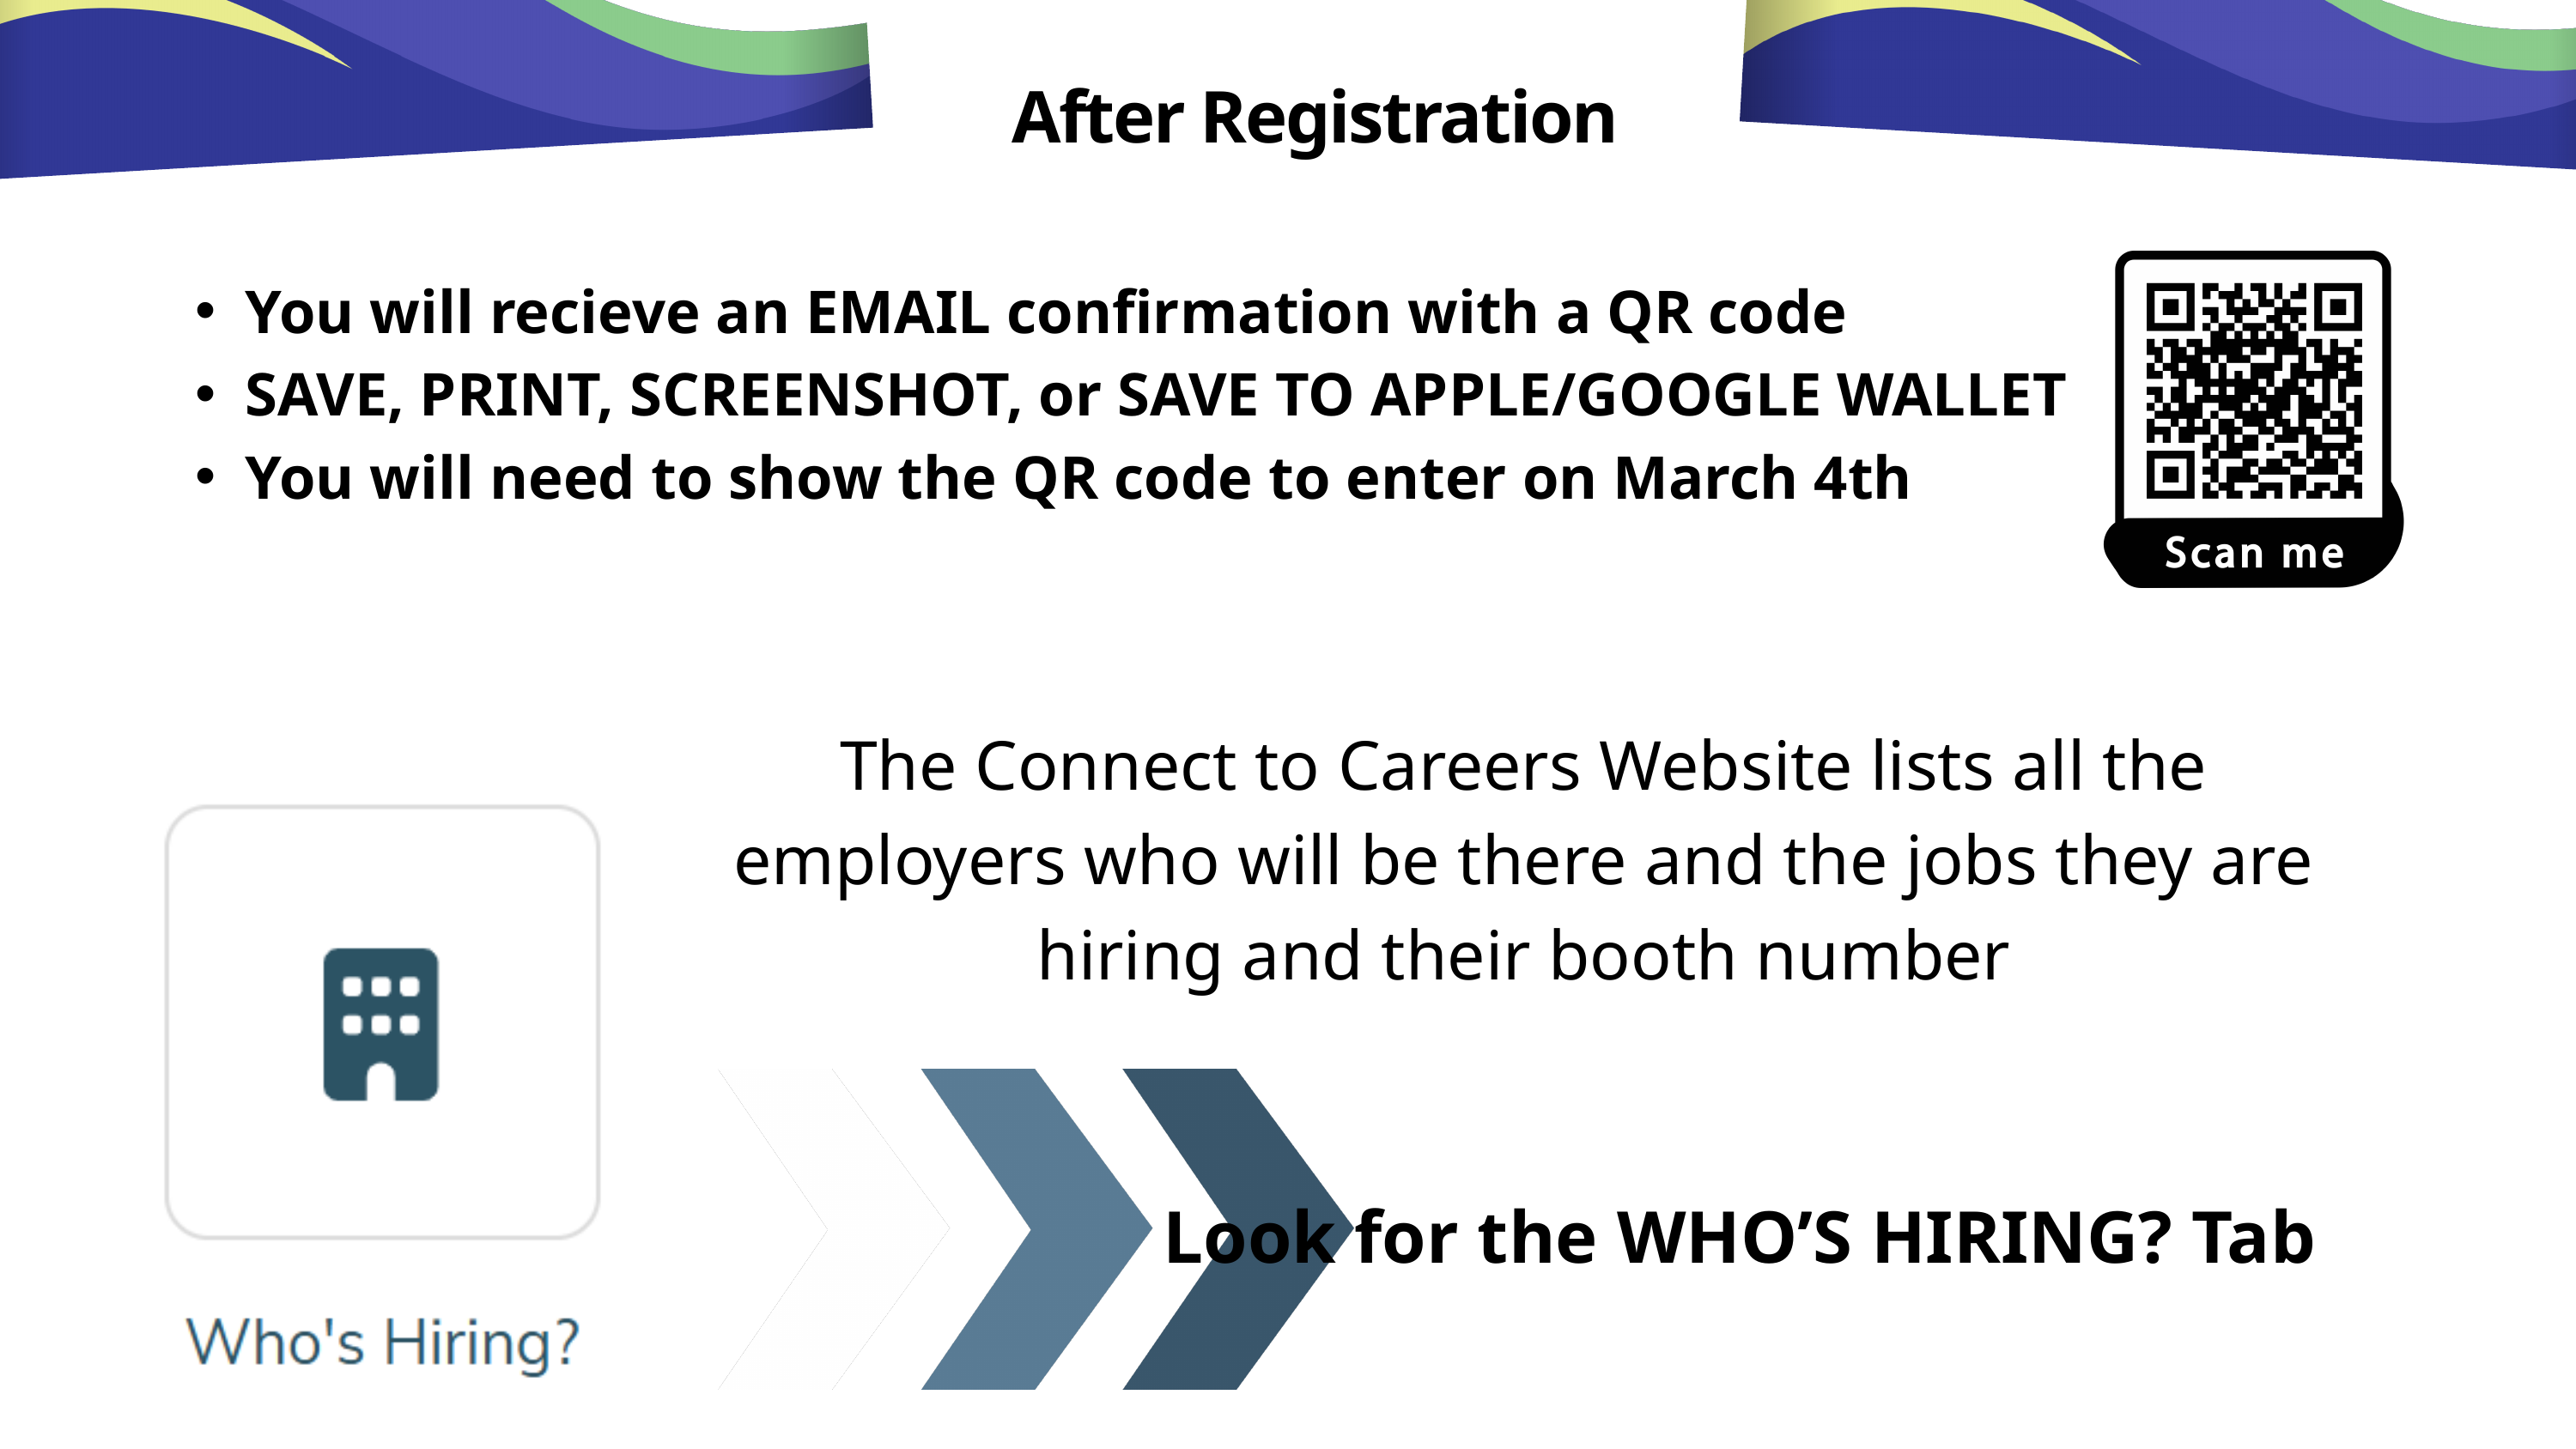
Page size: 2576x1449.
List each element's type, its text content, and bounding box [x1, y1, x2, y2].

text_box [54, 675, 682, 1449]
text_box After Registration [289, 76, 2342, 269]
text_box You will recieve an EMAIL confirmation with a QR code SAVE, PRINT, SCREENSHOT, or SAVE TO APPLE/GOOGLE WALLET You will need to show the QR code to enter on March 4th [144, 263, 2100, 511]
text_box [718, 1069, 1354, 1390]
text_box Look for the WHO’S HIRING? Tab [1135, 1177, 2344, 1277]
text_box [2099, 251, 2420, 588]
text_box [0, 0, 871, 179]
text_box [1742, 0, 2576, 170]
text_box The Connect to Careers Website lists all the employers who will be there and the jobs they are hiring and their booth number [681, 709, 2366, 993]
